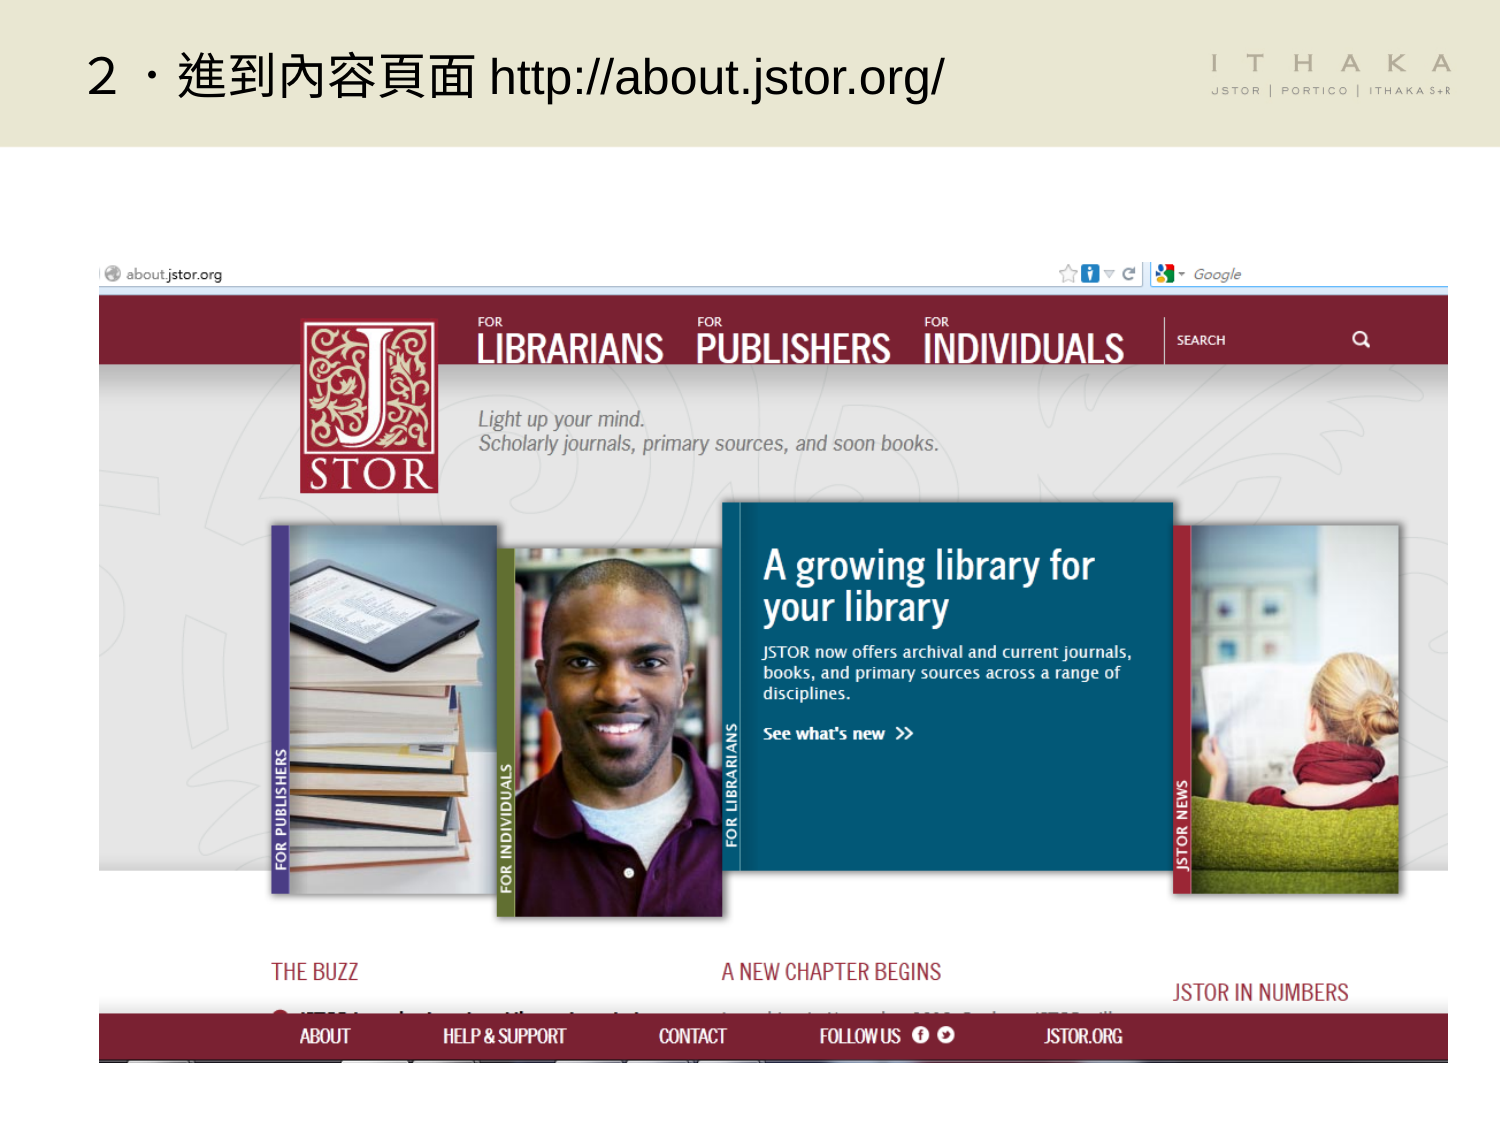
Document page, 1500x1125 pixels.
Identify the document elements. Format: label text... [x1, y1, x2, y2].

picture [0, 0, 1500, 1125]
text_box ２．進到內容頁面http://about.jstor.org/ [62, 37, 1025, 113]
